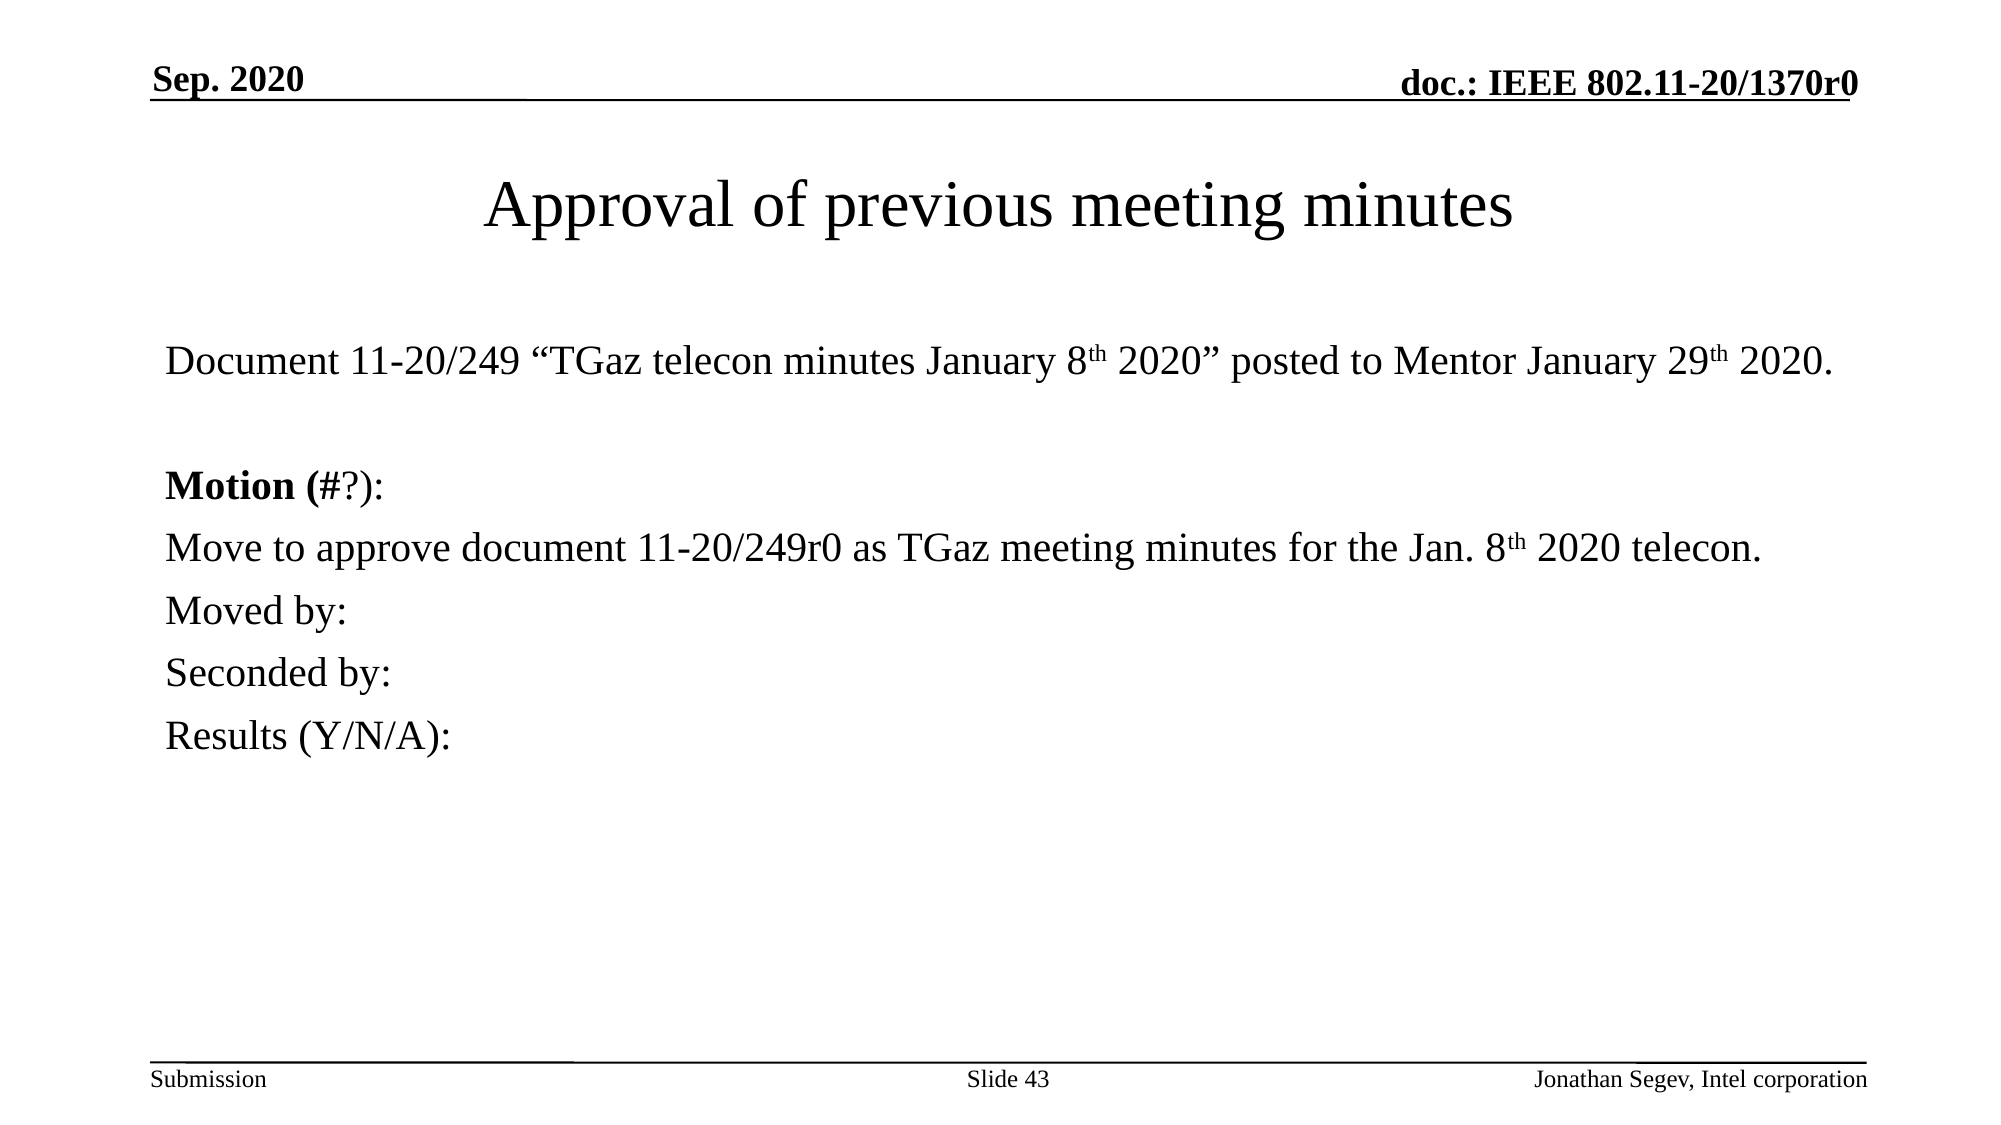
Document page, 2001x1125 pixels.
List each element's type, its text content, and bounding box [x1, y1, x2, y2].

slide_number Slide 43 [950, 1061, 1067, 1123]
list Document 11-20/249 “TGaz telecon minutes January 8th 2020” posted to Mentor January 29th 2020. Motion (#?): Move to approve document 11-20/249r0 as TGaz meeting minutes for the Jan. 8th 2020 telecon. Moved by: Seconded by: Results (Y/N/A): [149, 324, 1850, 1000]
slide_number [152, 54, 563, 100]
footer Jonathan Segev, Intel corporation [1171, 1061, 1869, 1093]
title Approval of previous meeting minutes [149, 112, 1850, 288]
